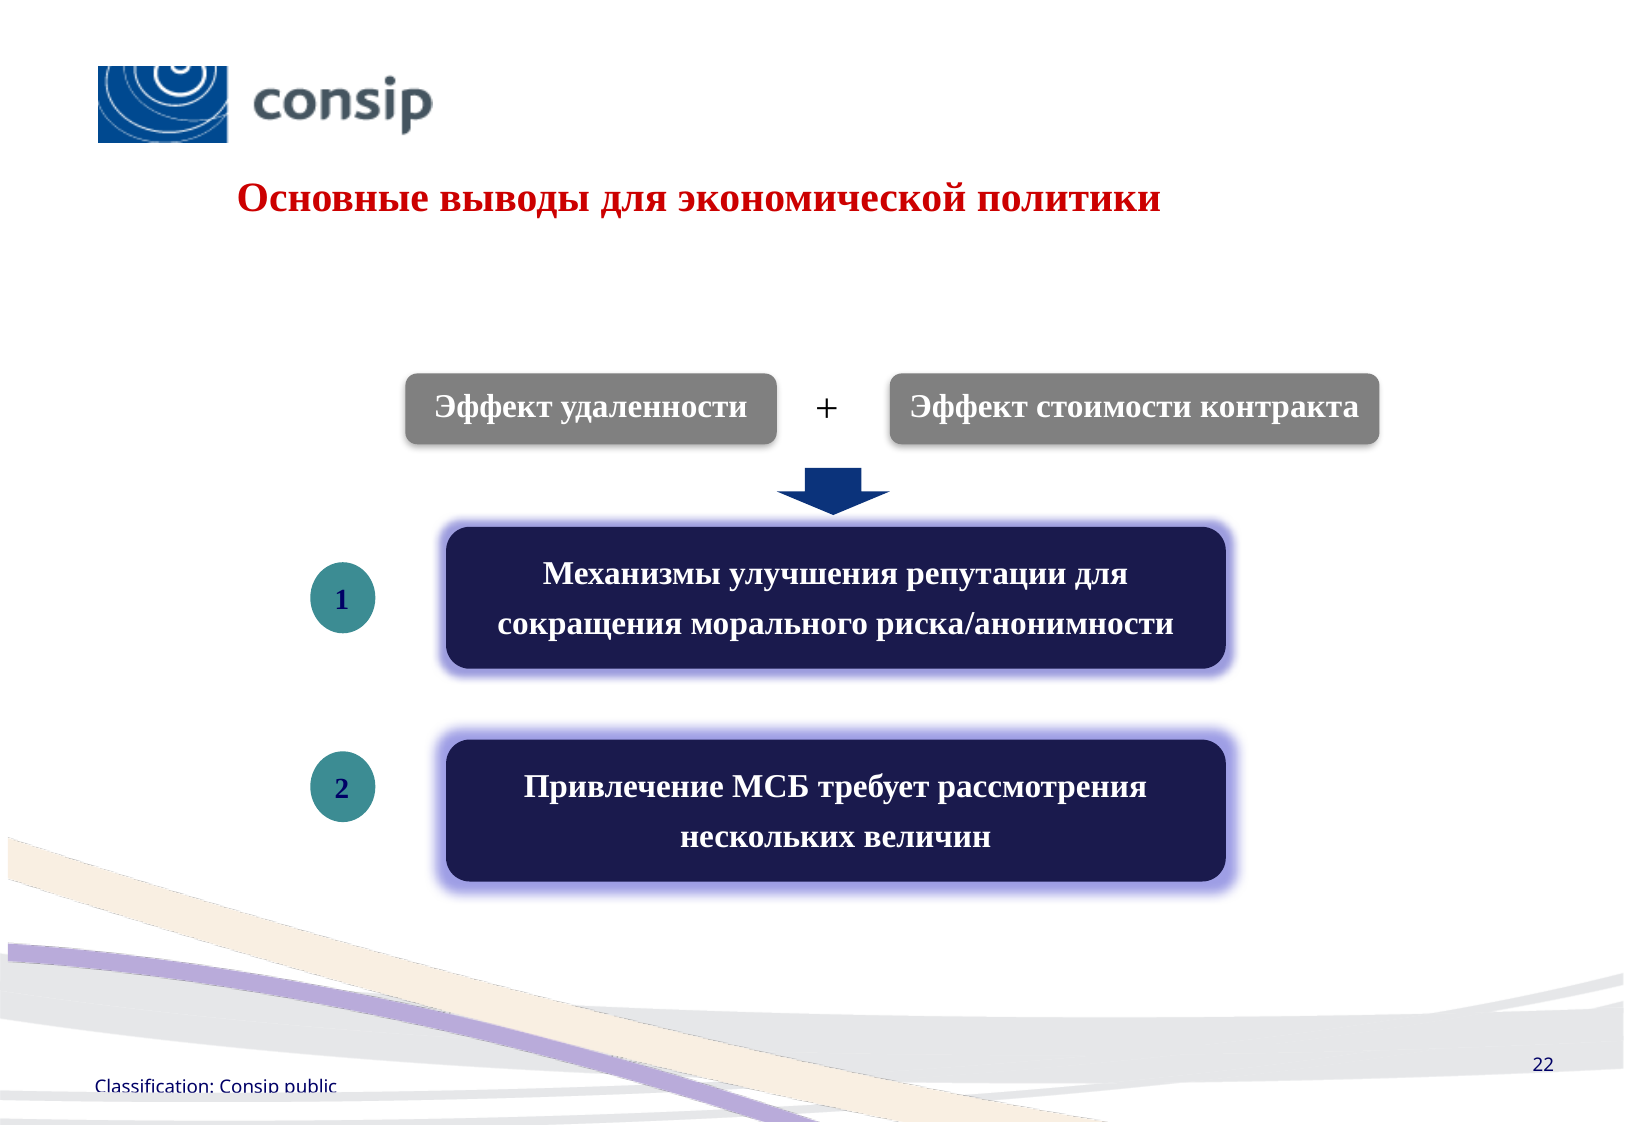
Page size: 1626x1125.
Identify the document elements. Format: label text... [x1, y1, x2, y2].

text_box [776, 467, 890, 514]
text_box Эффект стоимости контракта [889, 373, 1380, 445]
text_box Эффект удаленности [405, 373, 777, 445]
text_box + [800, 373, 872, 439]
text_box 1 [310, 562, 376, 634]
picture [7, 833, 1109, 1122]
text_box 2 [310, 751, 376, 823]
title Основные выводы для экономической политики [221, 162, 1262, 263]
text_box Механизмы улучшения репутации для сокращения морального риска/анонимности [446, 526, 1226, 669]
text_box Привлечение МСБ требует рассмотрения нескольких величин [446, 739, 1226, 882]
slide_number 22 [1452, 1045, 1570, 1104]
picture [98, 66, 433, 143]
